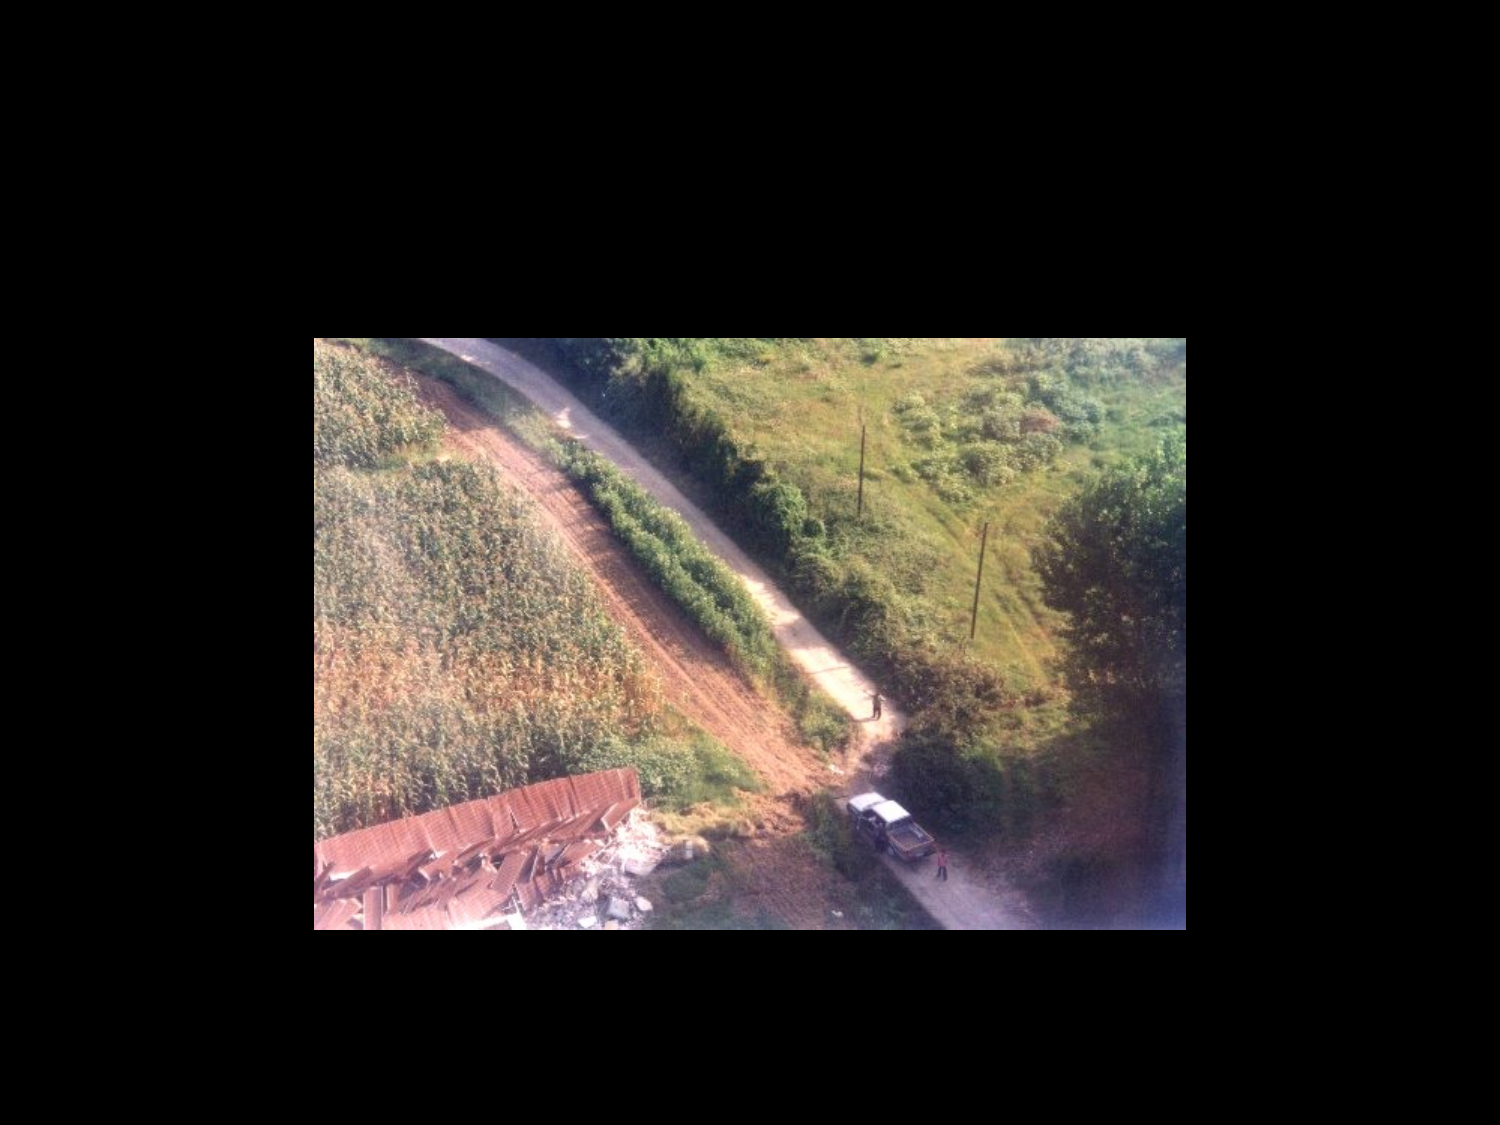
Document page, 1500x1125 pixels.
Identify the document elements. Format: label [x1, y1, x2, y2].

list [314, 338, 1186, 930]
